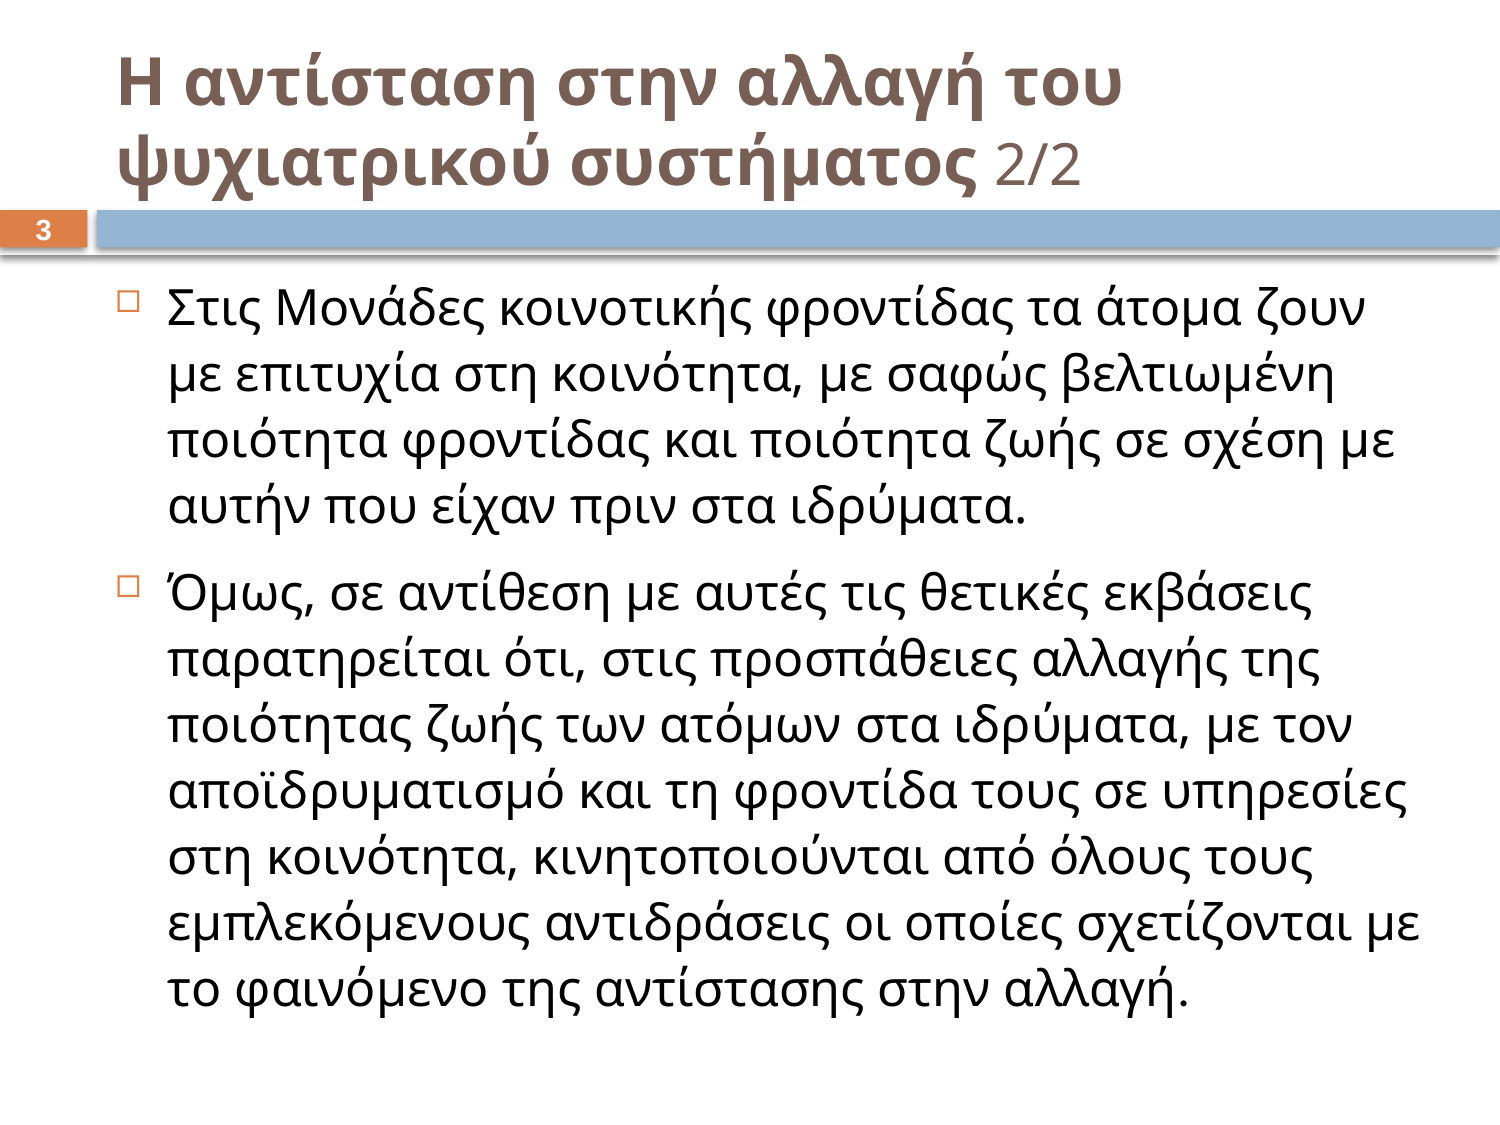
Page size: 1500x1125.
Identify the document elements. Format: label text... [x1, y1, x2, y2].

list Στις Μονάδες κοινοτικής φροντίδας τα άτομα ζουν με επιτυχία στη κοινότητα, με σαφώς βελτιωμένη ποιότητα φροντίδας και ποιότητα ζωής σε σχέση με αυτήν που είχαν πριν στα ιδρύματα. Όμως, σε αντίθεση με αυτές τις θετικές εκβάσεις παρατηρείται ότι, στις προσπάθειες αλλαγής της ποιότητας ζωής των ατόμων στα ιδρύματα, με τον αποϊδρυματισμό και τη φροντίδα τους σε υπηρεσίες στη κοινότητα, κινητοποιούνται από όλους τους εμπλεκόμενους αντιδράσεις οι οποίες σχετίζονται με το φαινόμενο της αντίστασης στην αλλαγή. [100, 262, 1438, 1047]
slide_number 2 [0, 208, 88, 249]
title Η αντίσταση στην αλλαγή του ψυχιατρικού συστήματος 2/2 [100, 37, 1438, 200]
